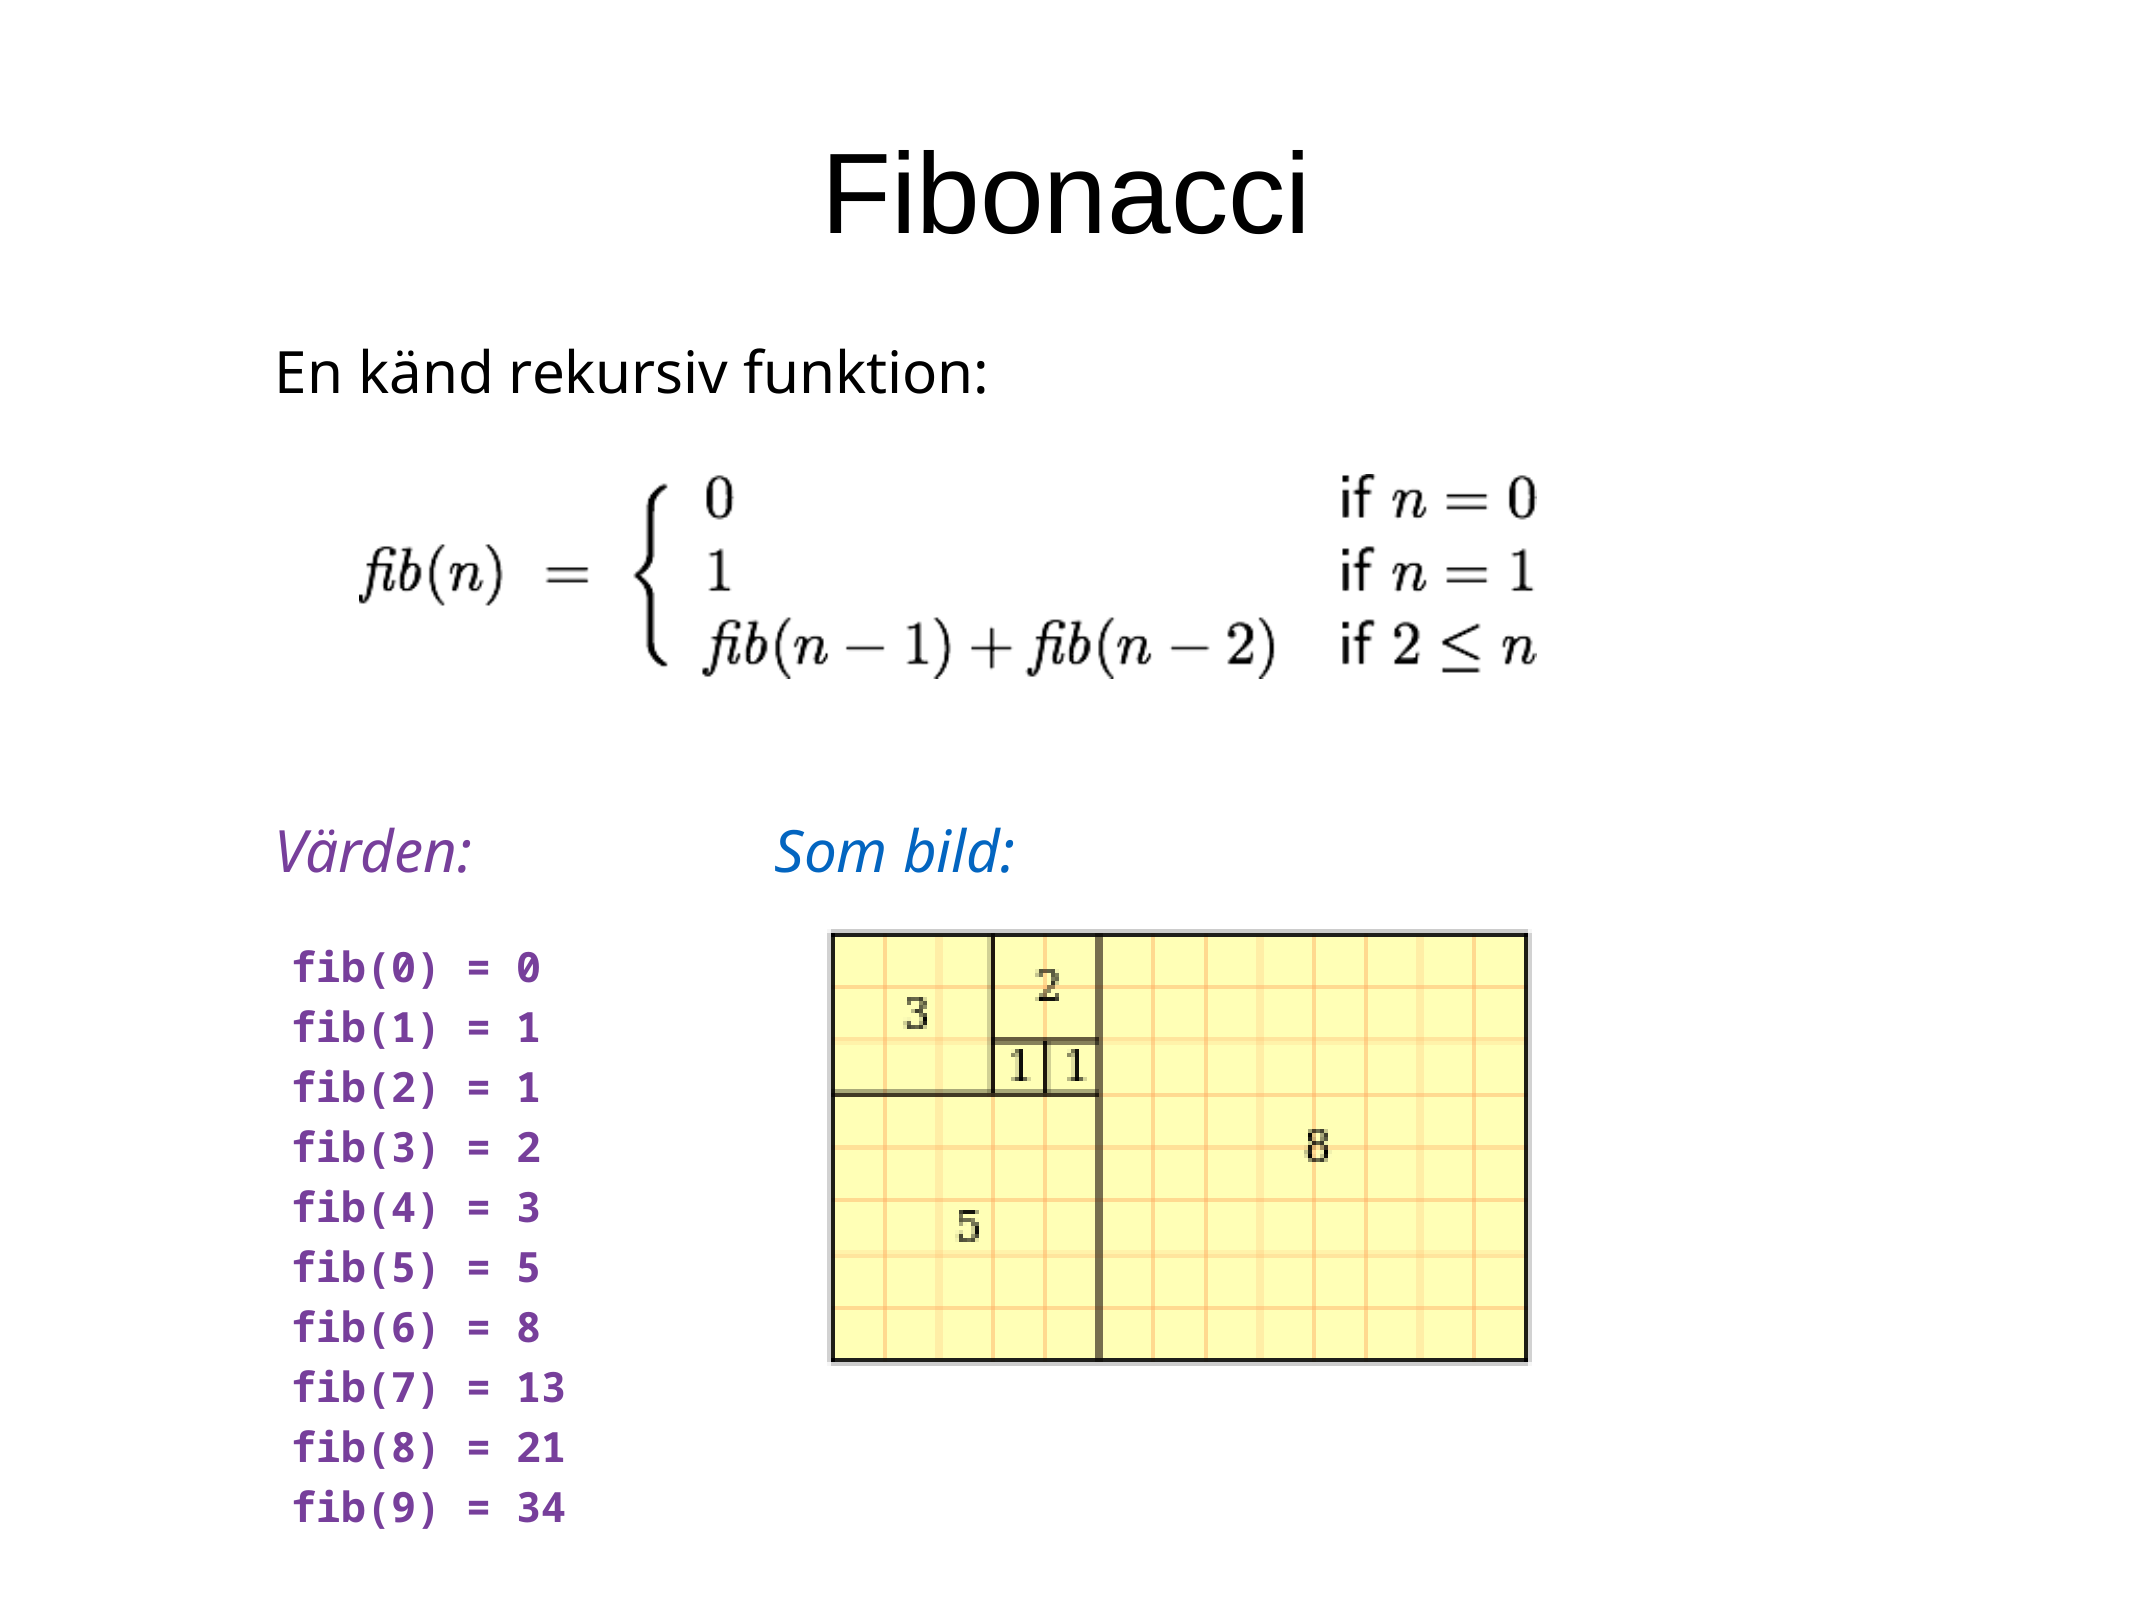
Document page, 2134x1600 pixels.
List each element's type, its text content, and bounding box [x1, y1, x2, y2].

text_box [274, 813, 1533, 1550]
text_box Fibonacci [10, 10, 2123, 365]
text_box En känd rekursiv funktion: [274, 334, 1533, 405]
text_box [774, 813, 2033, 1375]
picture [359, 474, 1538, 679]
